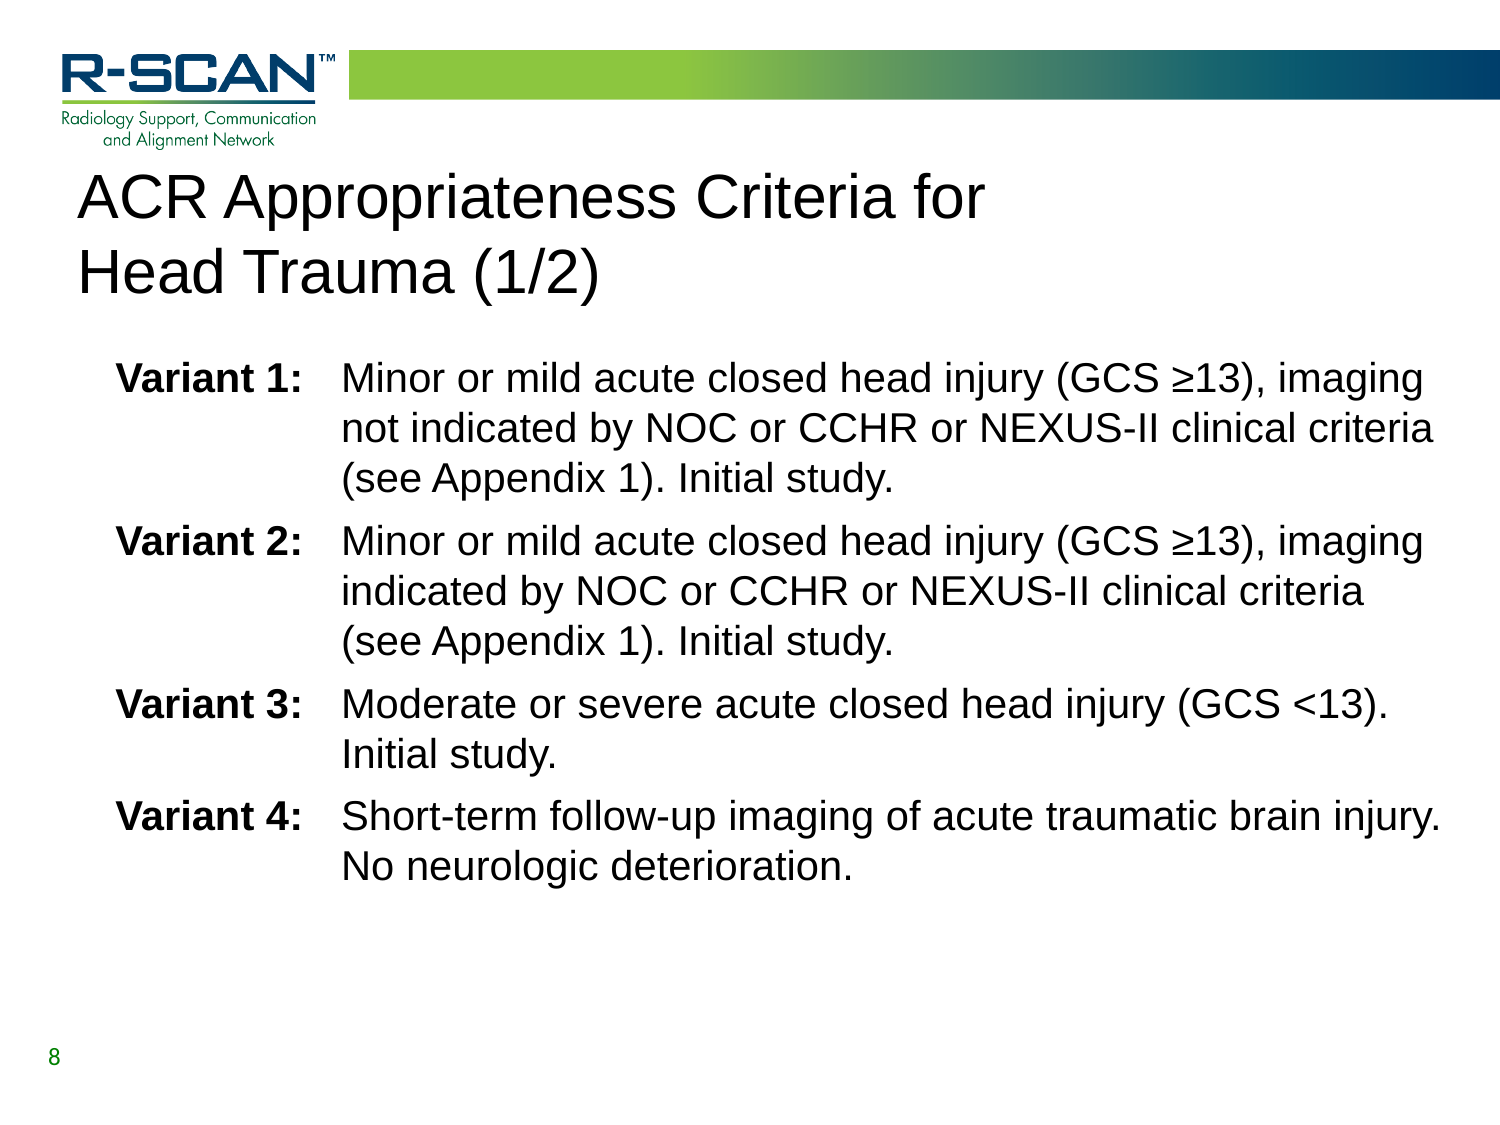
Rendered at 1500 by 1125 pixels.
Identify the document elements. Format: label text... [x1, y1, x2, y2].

list Variant 1: Minor or mild acute closed head injury (GCS ≥13), imaging not indicated by NOC or CCHR or NEXUS-II clinical criteria (see Appendix 1). Initial study. Variant 2: Minor or mild acute closed head injury (GCS ≥13), imaging indicated by NOC or CCHR or NEXUS-II clinical criteria (see Appendix 1). Initial study. Variant 3: Moderate or severe acute closed head injury (GCS <13). Initial study. Variant 4: Short-term follow-up imaging of acute traumatic brain injury. No neurologic deterioration. [99, 343, 1463, 994]
text_box 8 [33, 1024, 117, 1085]
title ACR Appropriateness Criteria for Head Trauma (1/2) [62, 149, 1450, 313]
picture [1430, 50, 1500, 100]
picture [62, 54, 335, 149]
picture [349, 50, 1318, 100]
